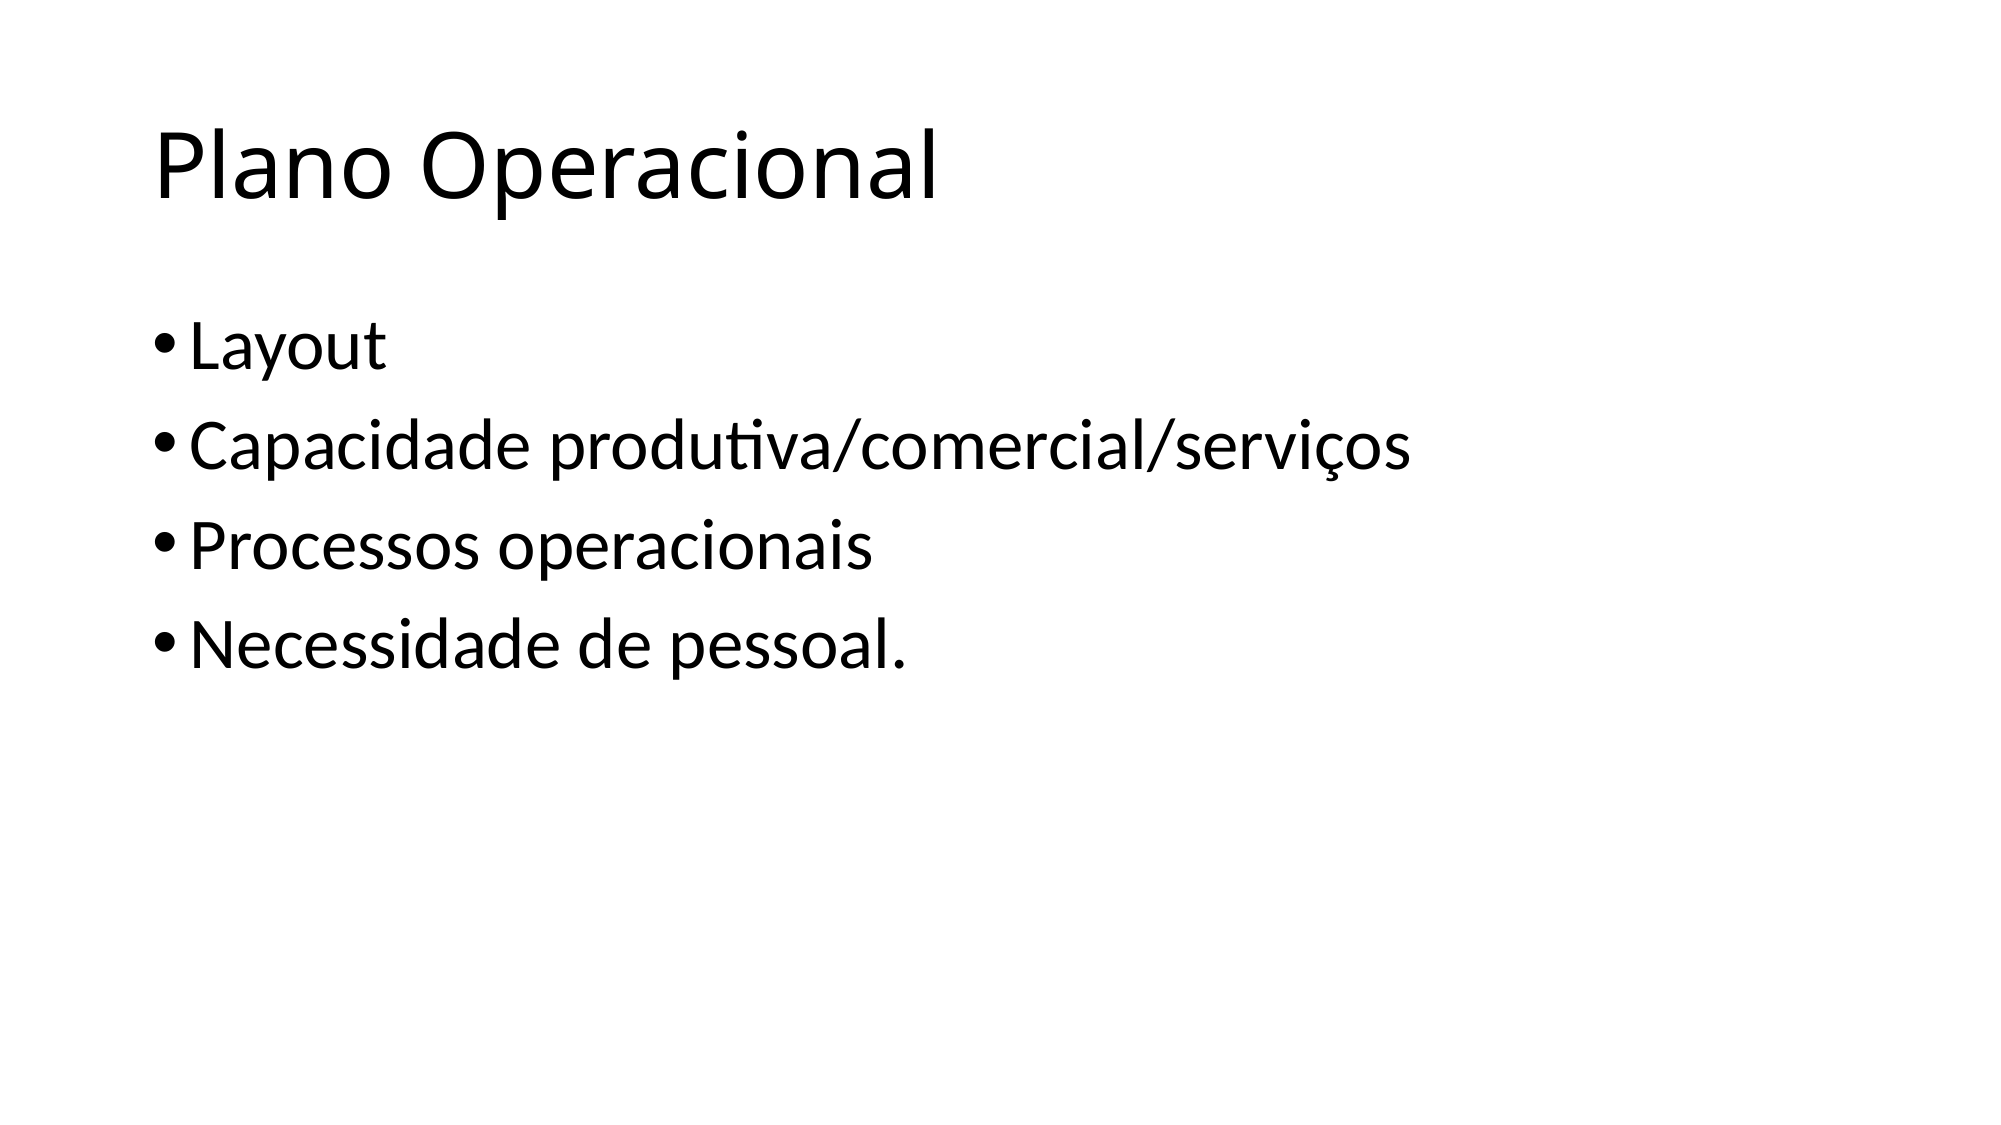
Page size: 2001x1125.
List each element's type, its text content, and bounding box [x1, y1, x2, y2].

list Layout Capacidade produtiva/comercial/serviços Processos operacionais Necessidade de pessoal. [137, 299, 1863, 1014]
title Plano Operacional [137, 59, 1863, 278]
